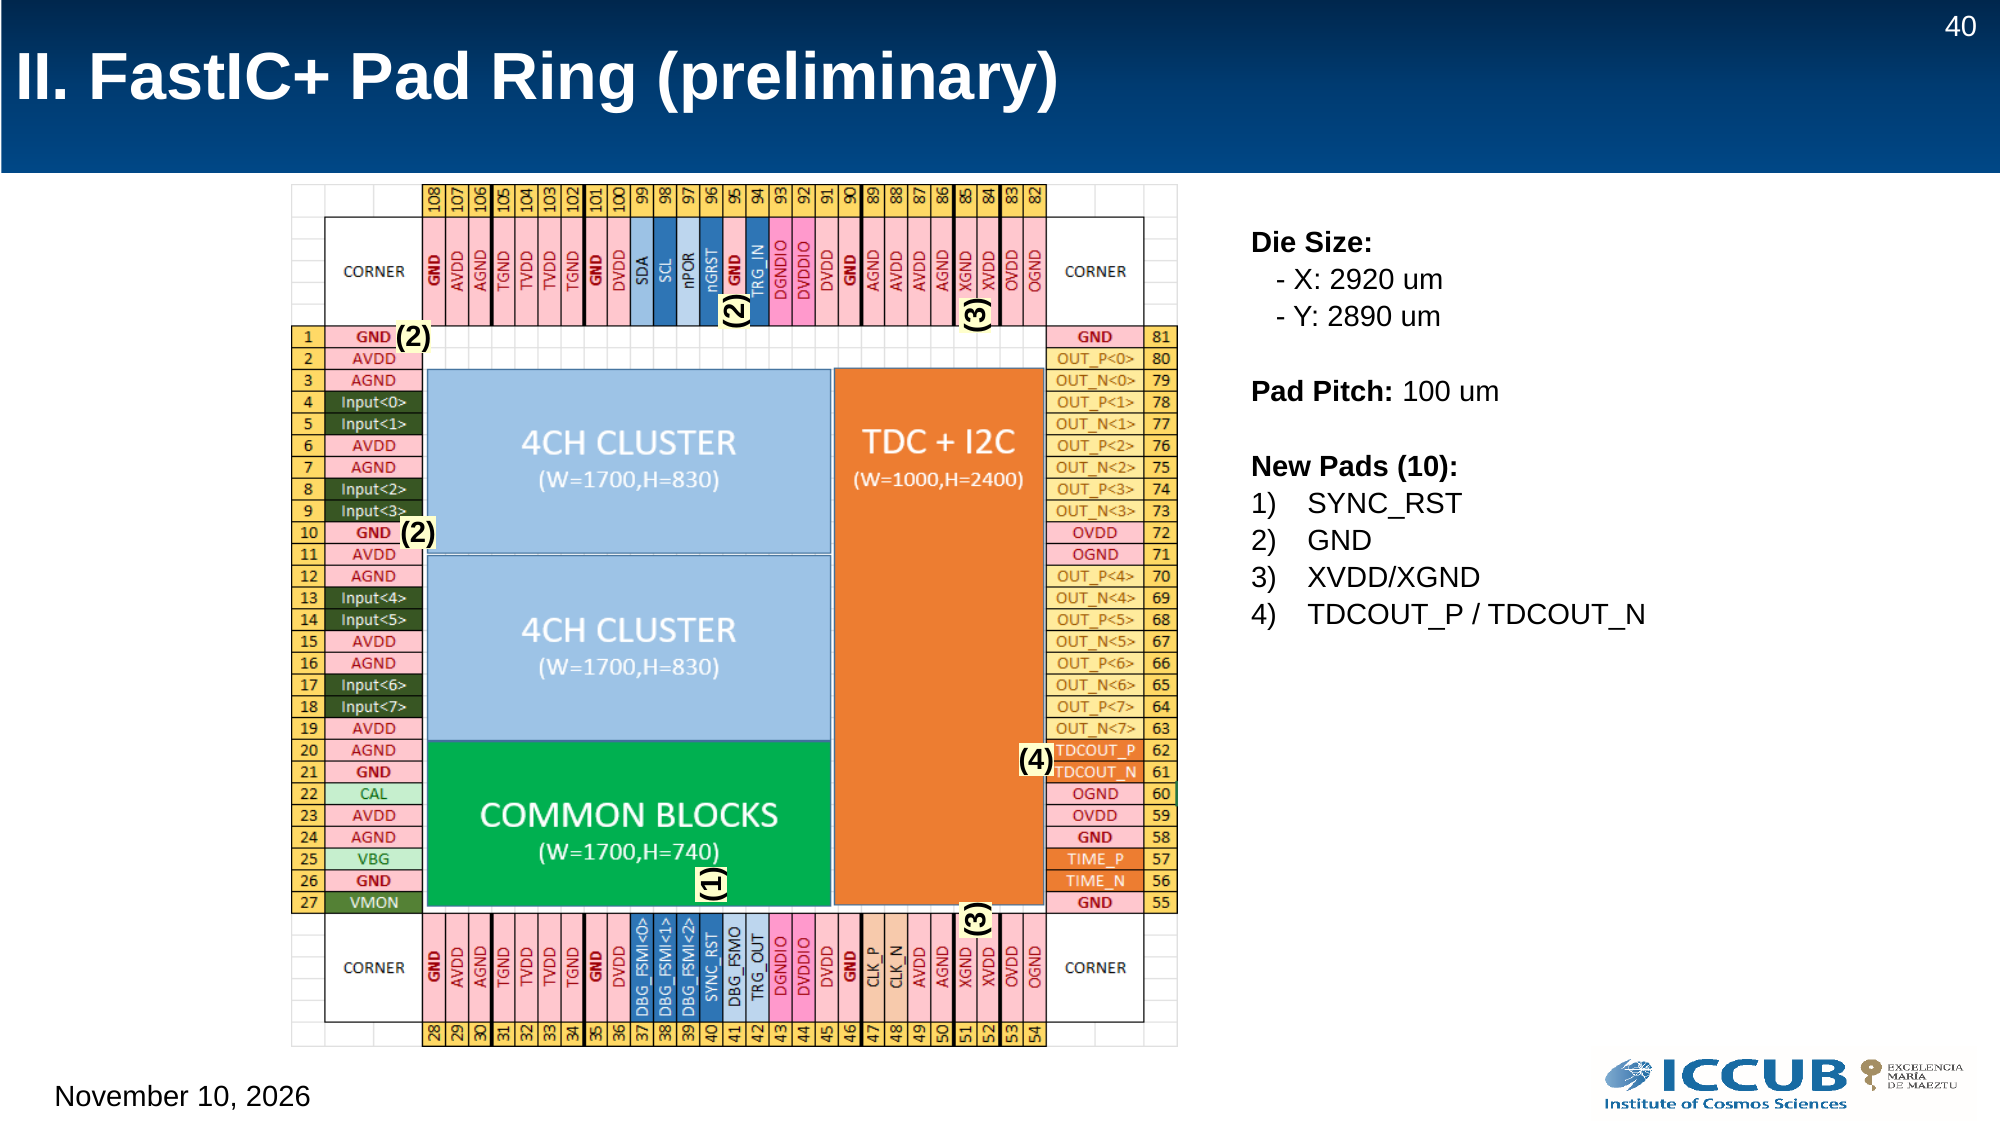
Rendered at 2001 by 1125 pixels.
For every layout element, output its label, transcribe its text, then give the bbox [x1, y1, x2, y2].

picture [1, 0, 2000, 173]
text_box Die Size: - X: 2920 um - Y: 2890 um Pad Pitch: 100 um New Pads (10): SYNC_RST GND XVDD/XGND TDCOUT_P / TDCOUT_N [1236, 219, 1709, 676]
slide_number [39, 1069, 457, 1116]
slide_number 40 [1787, 0, 1993, 53]
picture [1591, 1046, 1977, 1121]
text_box II. FastIC+ Pad Ring (preliminary) [0, 1, 1763, 144]
picture [290, 184, 1178, 1047]
